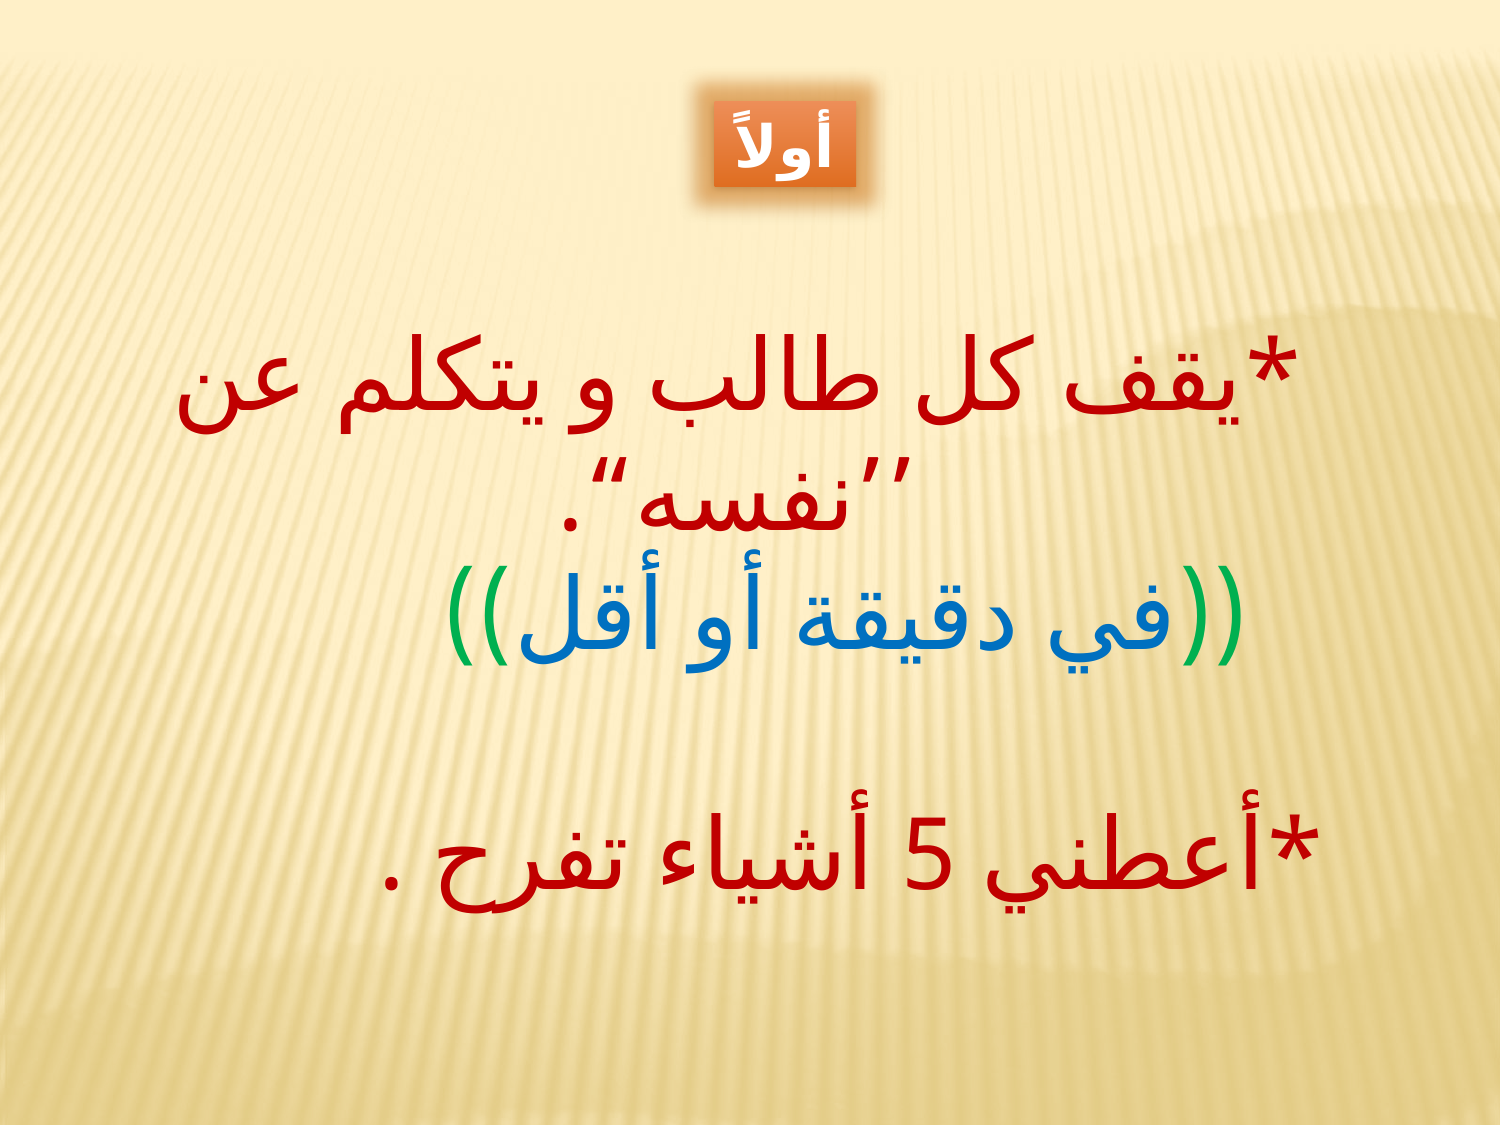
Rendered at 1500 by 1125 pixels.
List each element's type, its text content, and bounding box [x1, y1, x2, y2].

text_box *يقف كل طالب و يتكلم عن ’’نفسه“. ((في دقيقة أو أقل)) *أعطني 5 أشياء تفرح . [135, 302, 1341, 1037]
text_box أولاً [714, 101, 857, 187]
